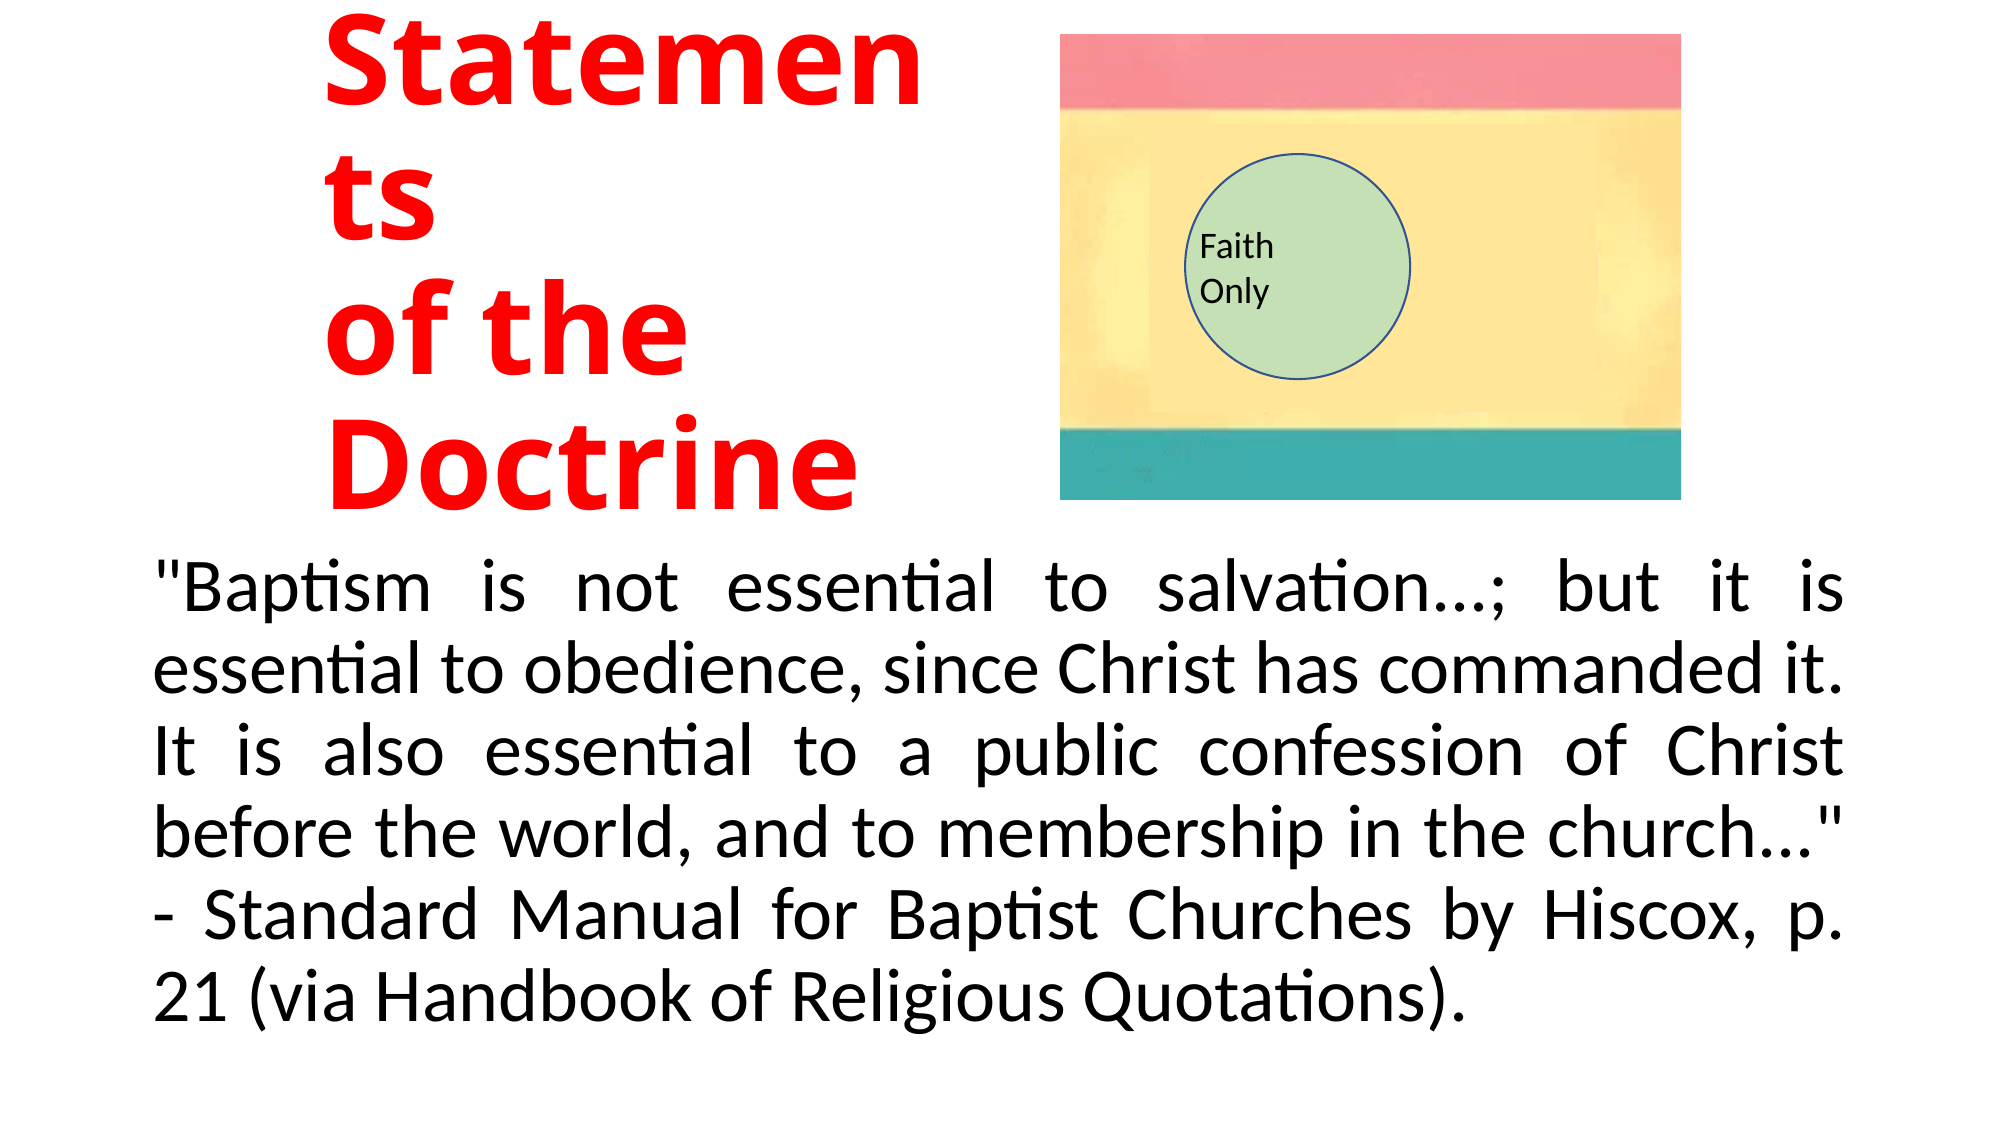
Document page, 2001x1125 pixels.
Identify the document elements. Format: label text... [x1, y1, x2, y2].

picture [1059, 33, 1682, 500]
list "Baptism is not essential to salvation...; but it is essential to obedience, since Christ has commanded it. It is also essential to a public confession of Christ before the world, and to membership in the church..." - Standard Manual for Baptist Churches by Hiscox, p. 21 (via Handbook of Religious Quotations). [137, 332, 1863, 1047]
title Statements of the Doctrine [307, 33, 958, 332]
